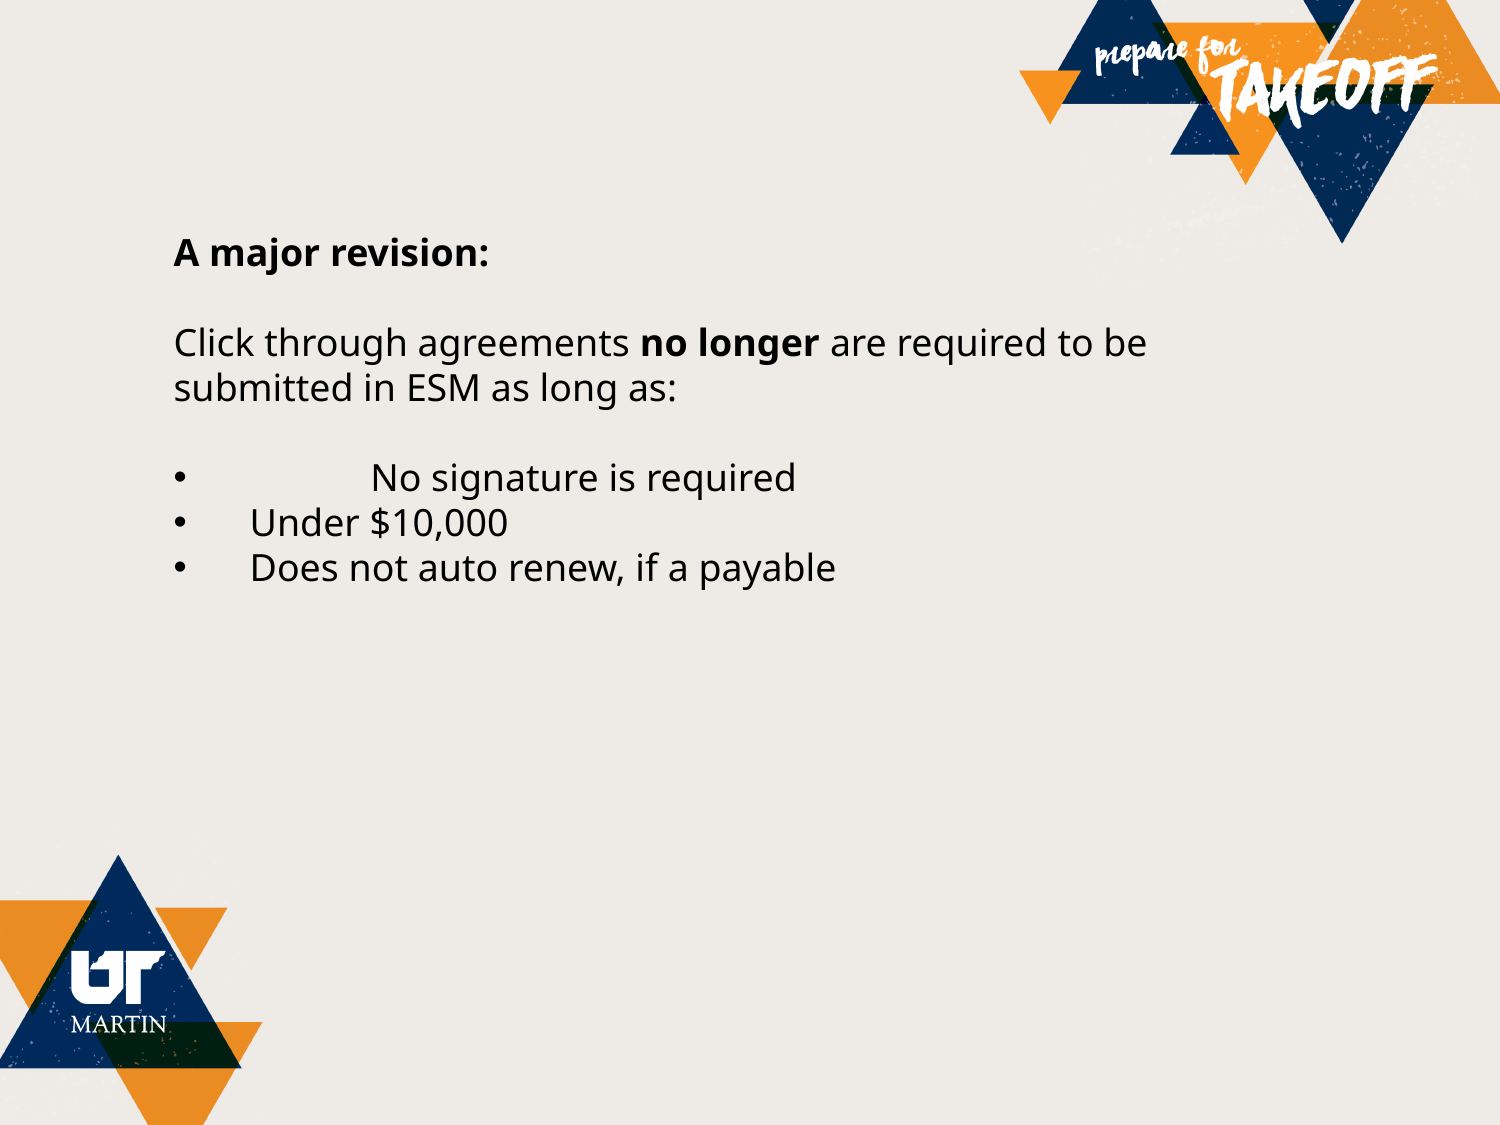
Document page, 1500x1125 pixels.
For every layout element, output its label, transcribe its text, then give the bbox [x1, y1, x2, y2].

picture [0, 0, 1500, 1125]
text_box A major revision: Click through agreements no longer are required to be submitted in ESM as long as: No signature is required Under $10,000 Does not auto renew, if a payable [158, 221, 1186, 732]
